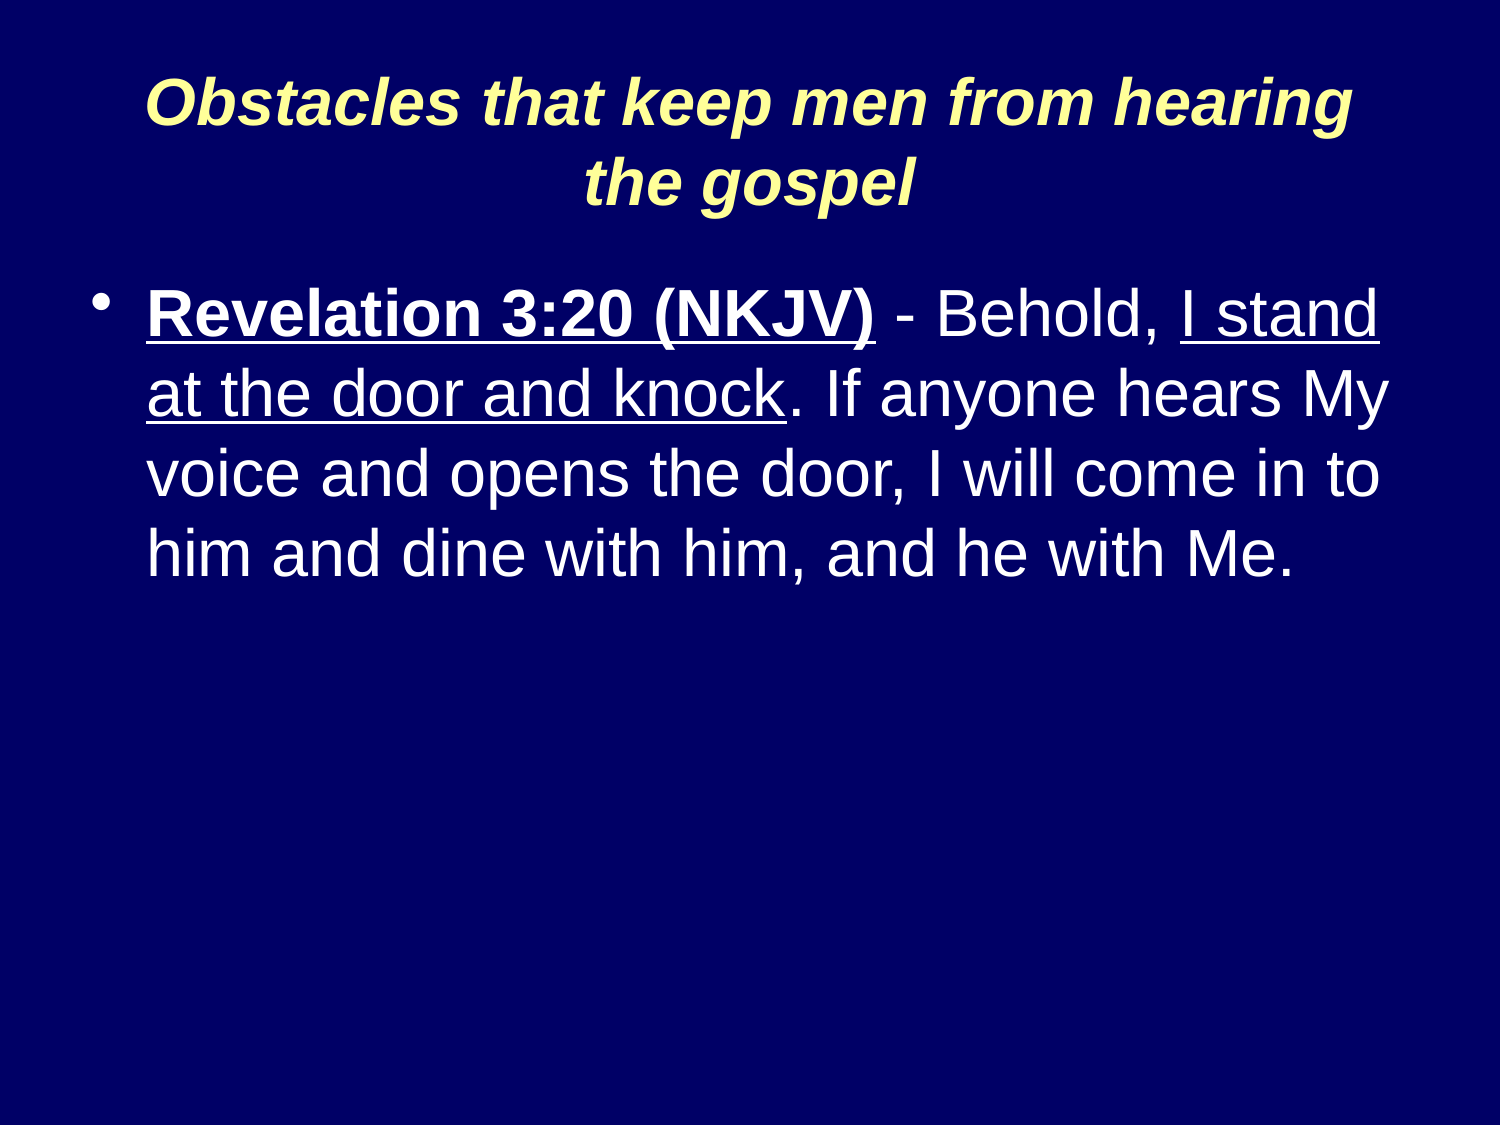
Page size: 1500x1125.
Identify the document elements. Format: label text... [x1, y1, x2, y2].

list Revelation 3:20 (NKJV) - Behold, I stand at the door and knock. If anyone hears My voice and opens the door, I will come in to him and dine with him, and he with Me. [75, 262, 1425, 1005]
title Obstacles that keep men from hearing the gospel [75, 45, 1425, 233]
